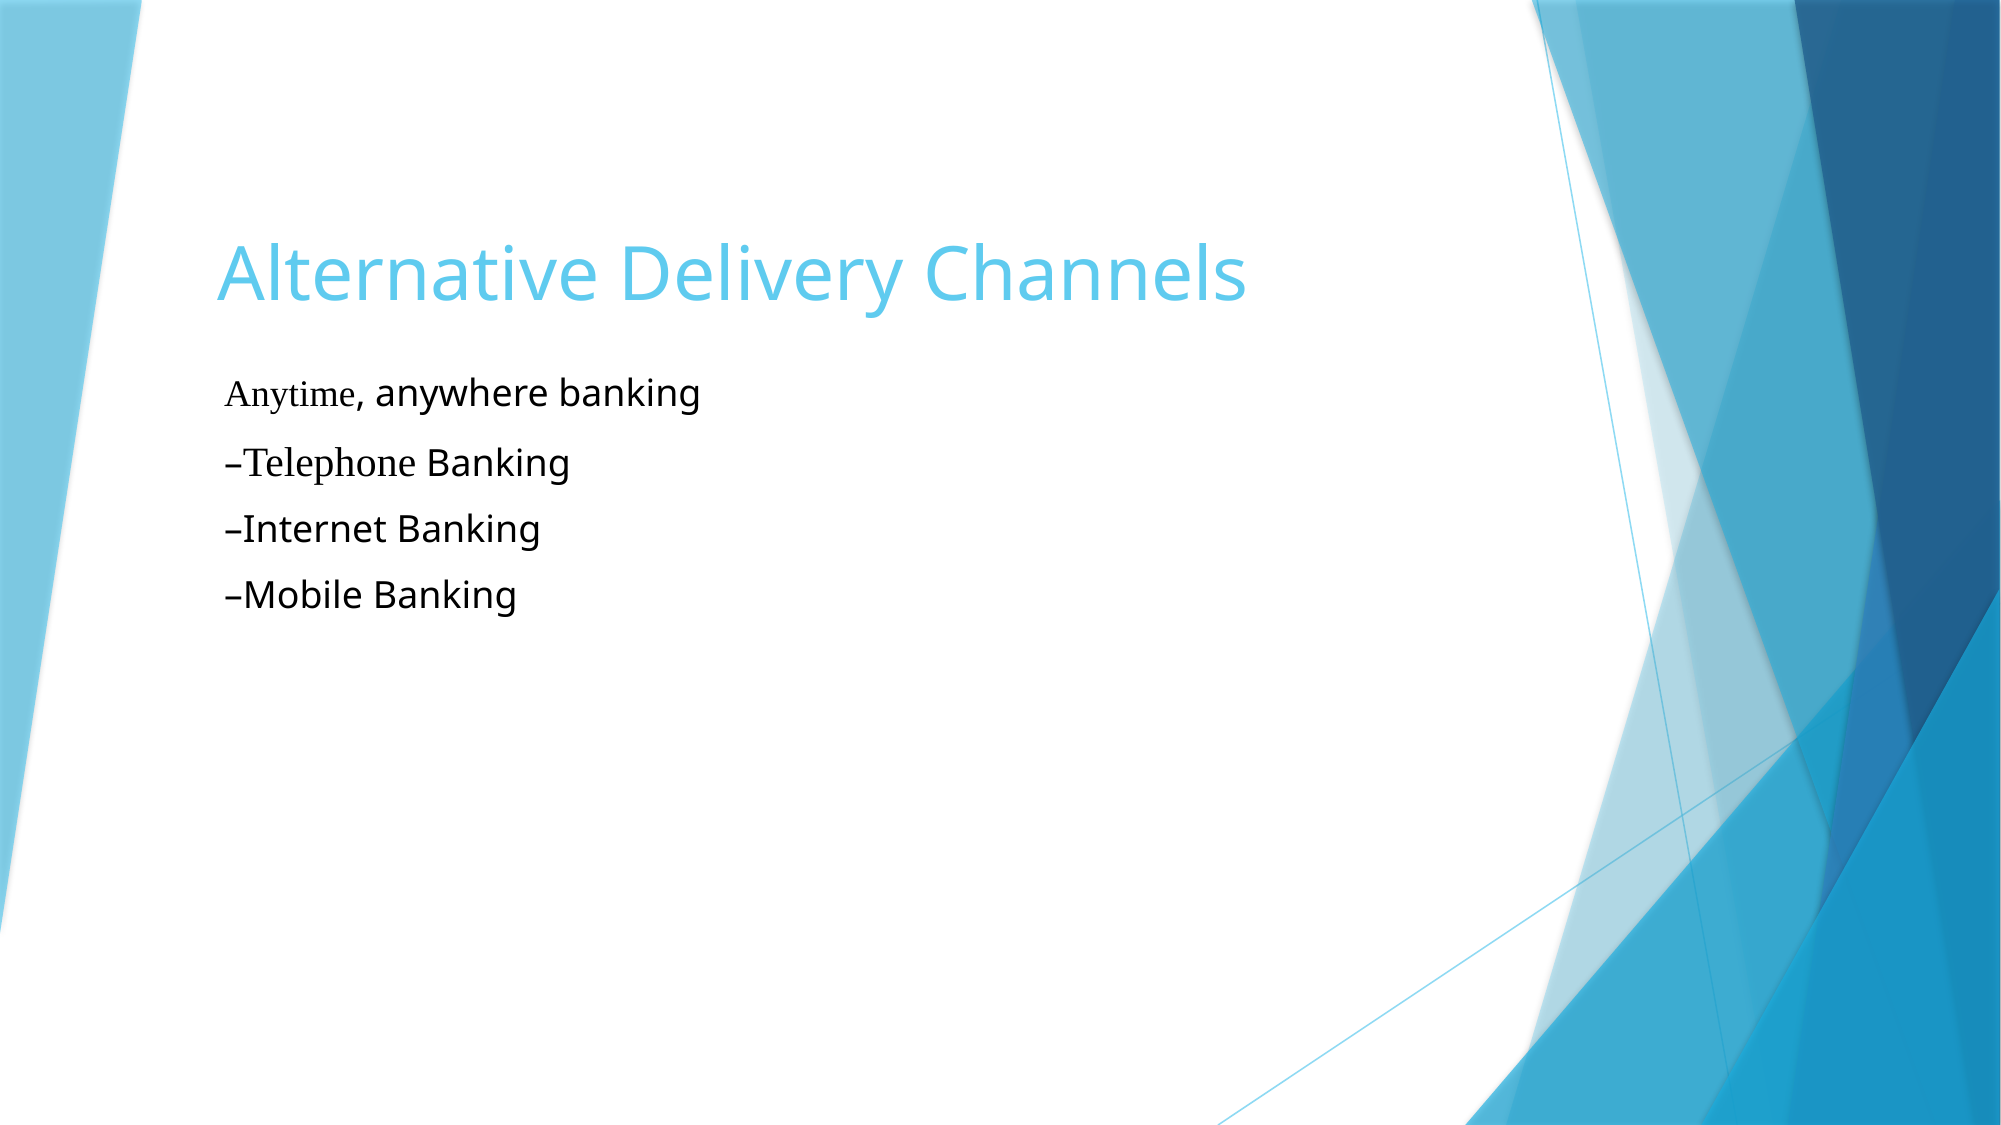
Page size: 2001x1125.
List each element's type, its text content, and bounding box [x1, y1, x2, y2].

title Alternative Delivery Channels [175, 162, 1284, 324]
subtitle Anytime, anywhere banking –Telephone Banking –Internet Banking –Mobile Banking [209, 361, 1477, 1038]
